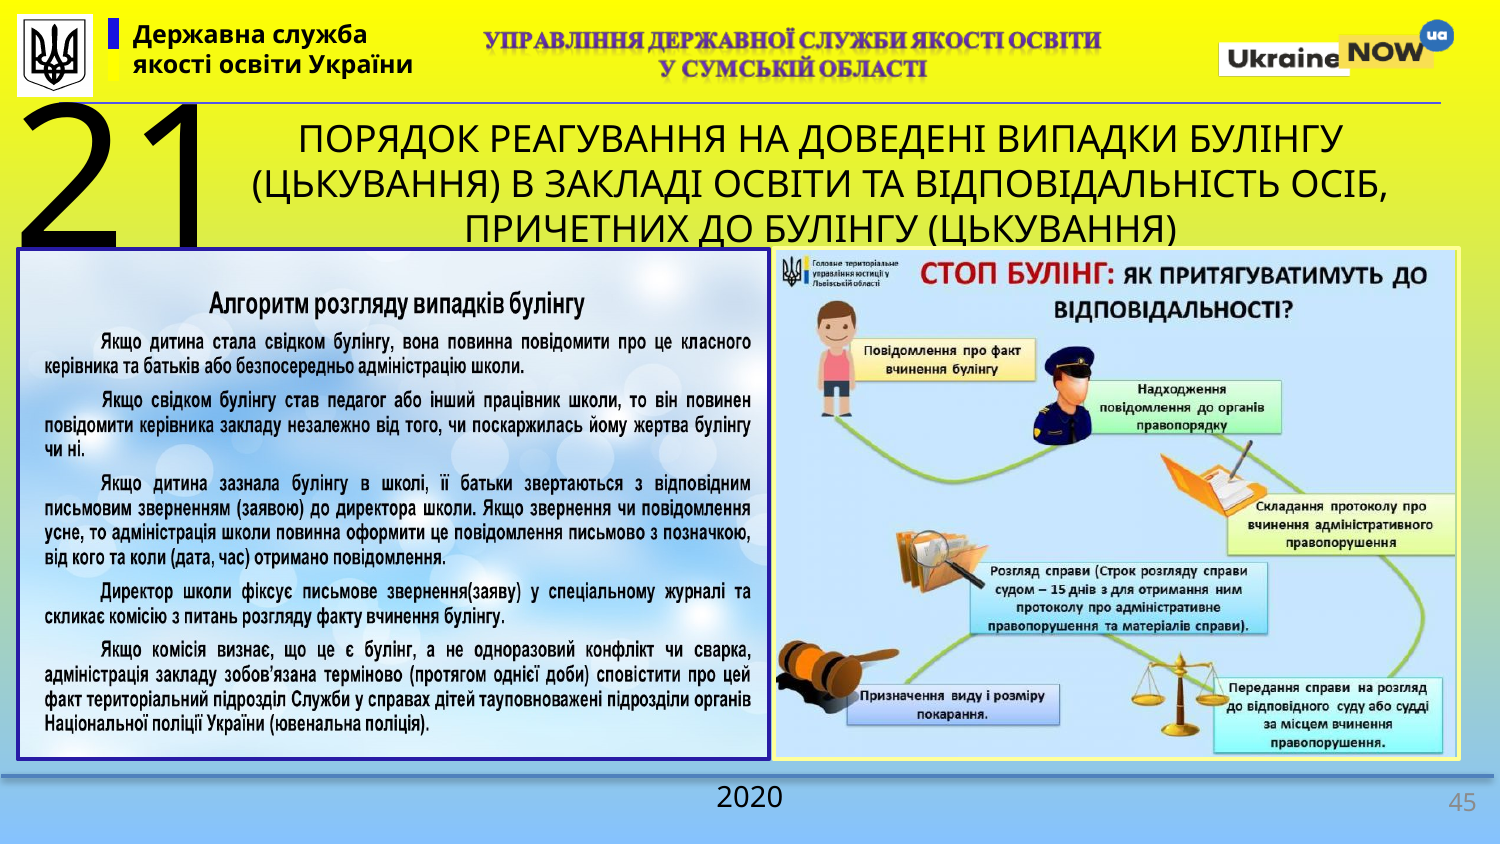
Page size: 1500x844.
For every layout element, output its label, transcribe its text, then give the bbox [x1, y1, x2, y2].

text_box 21 [0, 40, 206, 295]
text_box 2020 [640, 785, 860, 822]
slide_number 45 [1141, 784, 1493, 827]
text_box 2020 [640, 771, 860, 775]
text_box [17, 10, 444, 97]
text_box [772, 246, 1461, 761]
picture [773, 248, 1455, 760]
text_box ПОРЯДОК РЕАГУВАННЯ НА ДОВЕДЕНІ ВИПАДКИ БУЛІНГУ (ЦЬКУВАННЯ) В ЗАКЛАДІ ОСВІТИ ТА ВІДПОВІДАЛЬНІСТЬ ОСІБ, ПРИЧЕТНИХ ДО БУЛІНГУ (ЦЬКУВАННЯ) [206, 111, 1435, 247]
picture [1171, 0, 1500, 92]
picture [20, 248, 770, 760]
picture [467, 18, 1122, 98]
